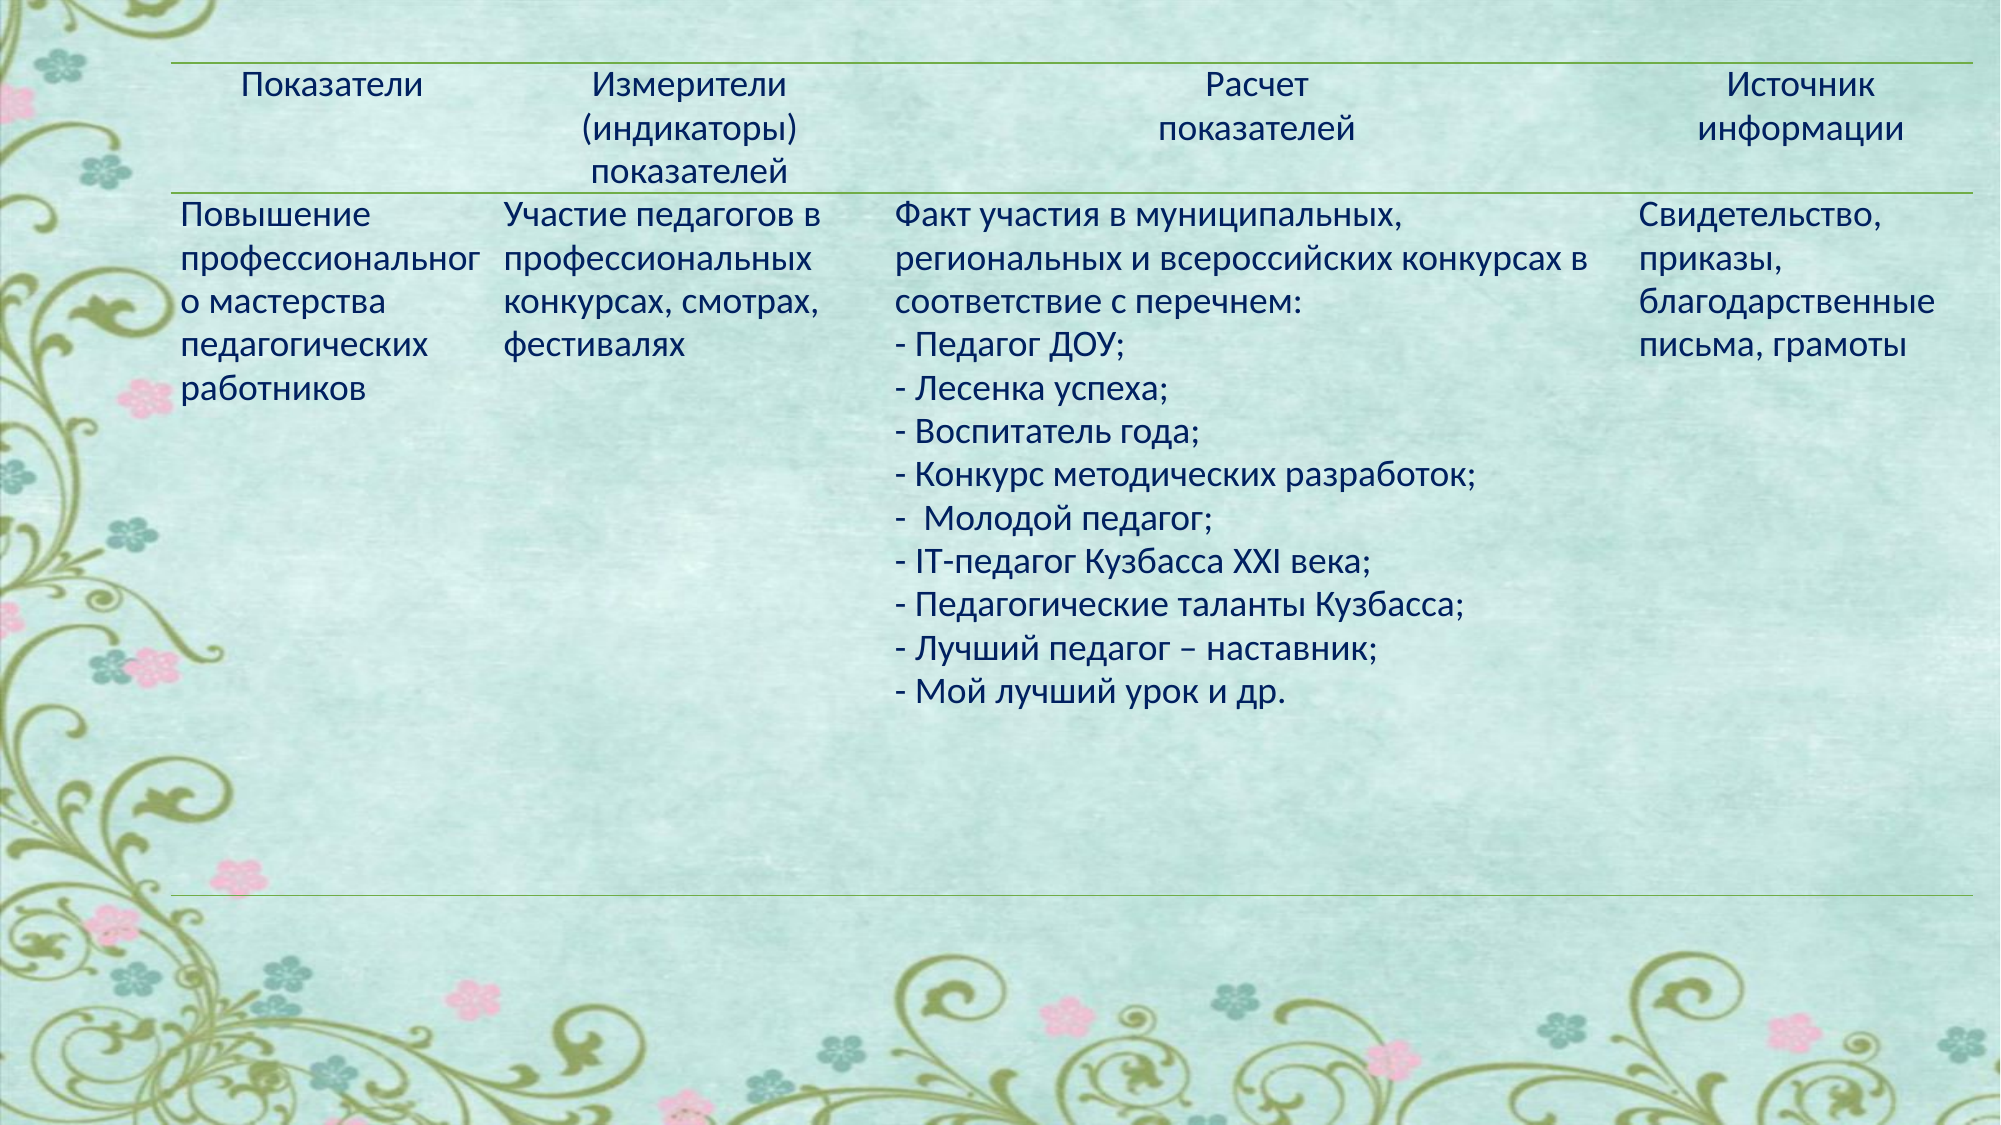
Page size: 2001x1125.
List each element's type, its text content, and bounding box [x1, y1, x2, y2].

table_header Источник информации [1629, 64, 1973, 192]
table_cell Факт участия в муниципальных, региональных и всероссийских конкурсах в соответствие с перечнем: - Педагог ДОУ; - Лесенка успеха; - Воспитатель года; - Конкурс методических разработок; - Молодой педагог; - IT-педагог Кузбасса XXI века; - Педагогические таланты Кузбасса; - Лучший педагог – наставник; - Мой лучший урок и др. [885, 194, 1629, 895]
table_header Измерители (индикаторы) показателей [494, 64, 885, 192]
table_header Показатели [171, 64, 494, 192]
picture [0, 0, 2001, 1125]
table_header Расчет показателей [885, 64, 1629, 192]
table_cell Повышение профессионального мастерства педагогических работников [171, 194, 494, 895]
table_cell Участие педагогов в профессиональных конкурсах, смотрах, фестивалях [494, 194, 885, 895]
table_cell Свидетельство, приказы, благодарственные письма, грамоты [1629, 194, 1973, 895]
